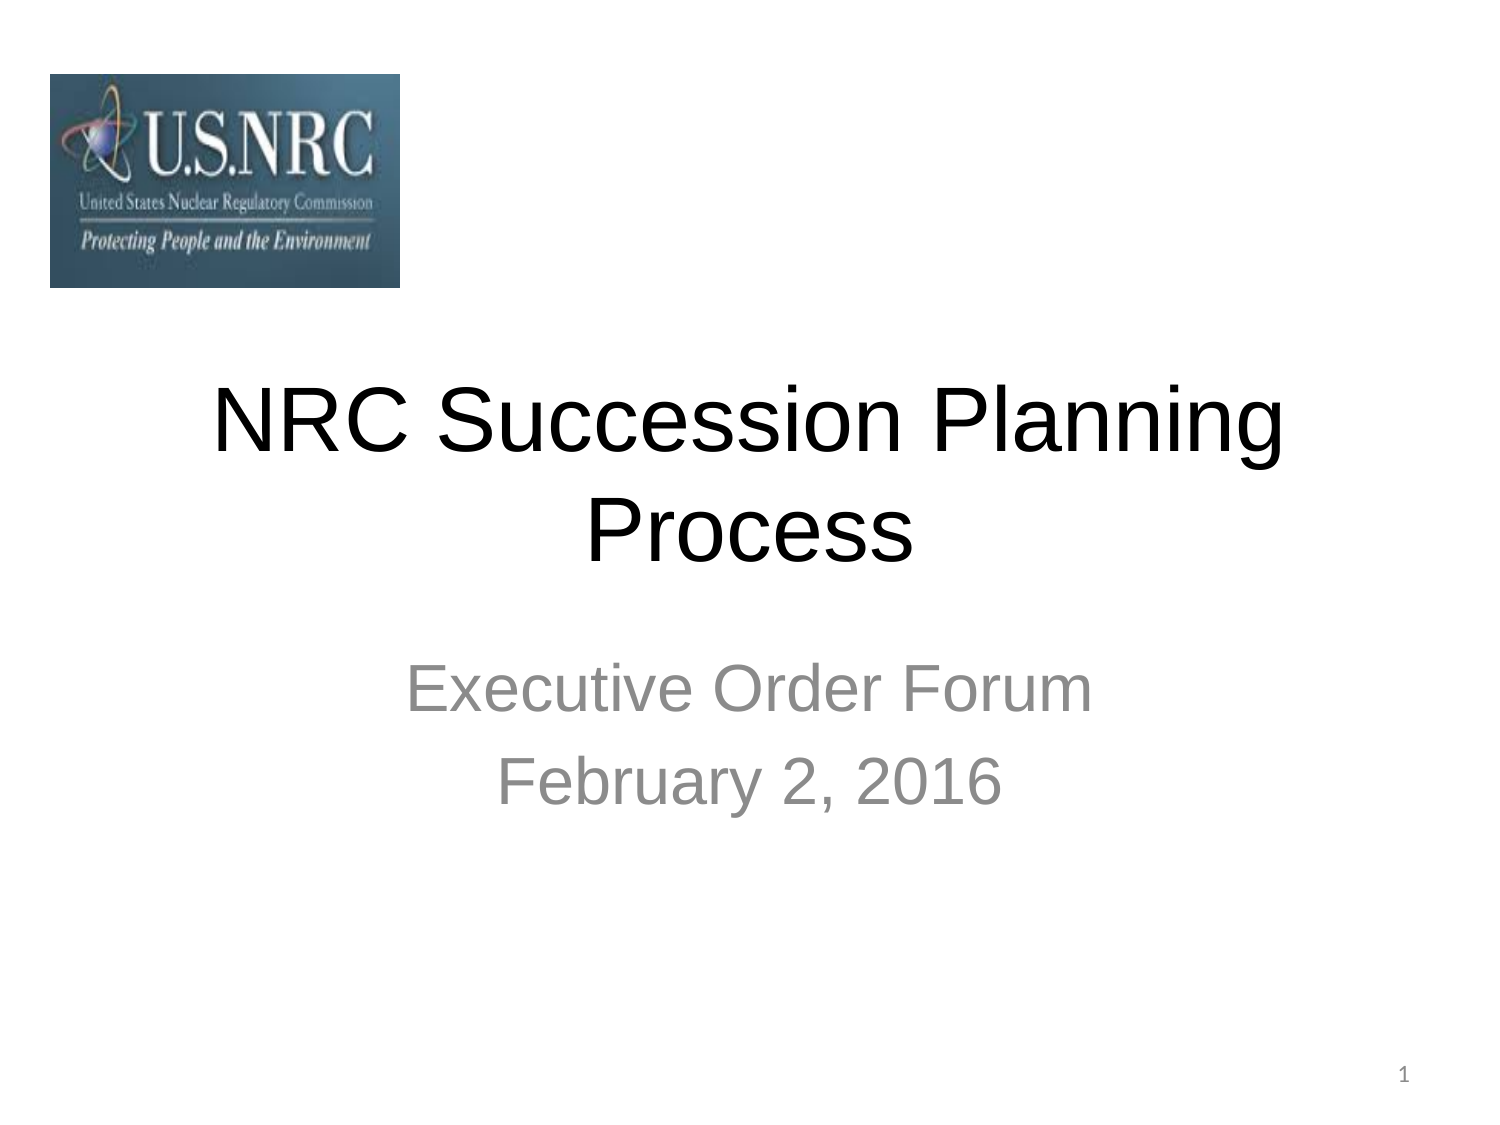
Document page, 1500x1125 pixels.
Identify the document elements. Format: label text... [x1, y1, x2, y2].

picture [49, 74, 401, 288]
slide_number 0 [1074, 1042, 1425, 1103]
subtitle Executive Order Forum February 2, 2016 [225, 637, 1275, 925]
title NRC Succession Planning Process [112, 349, 1388, 591]
